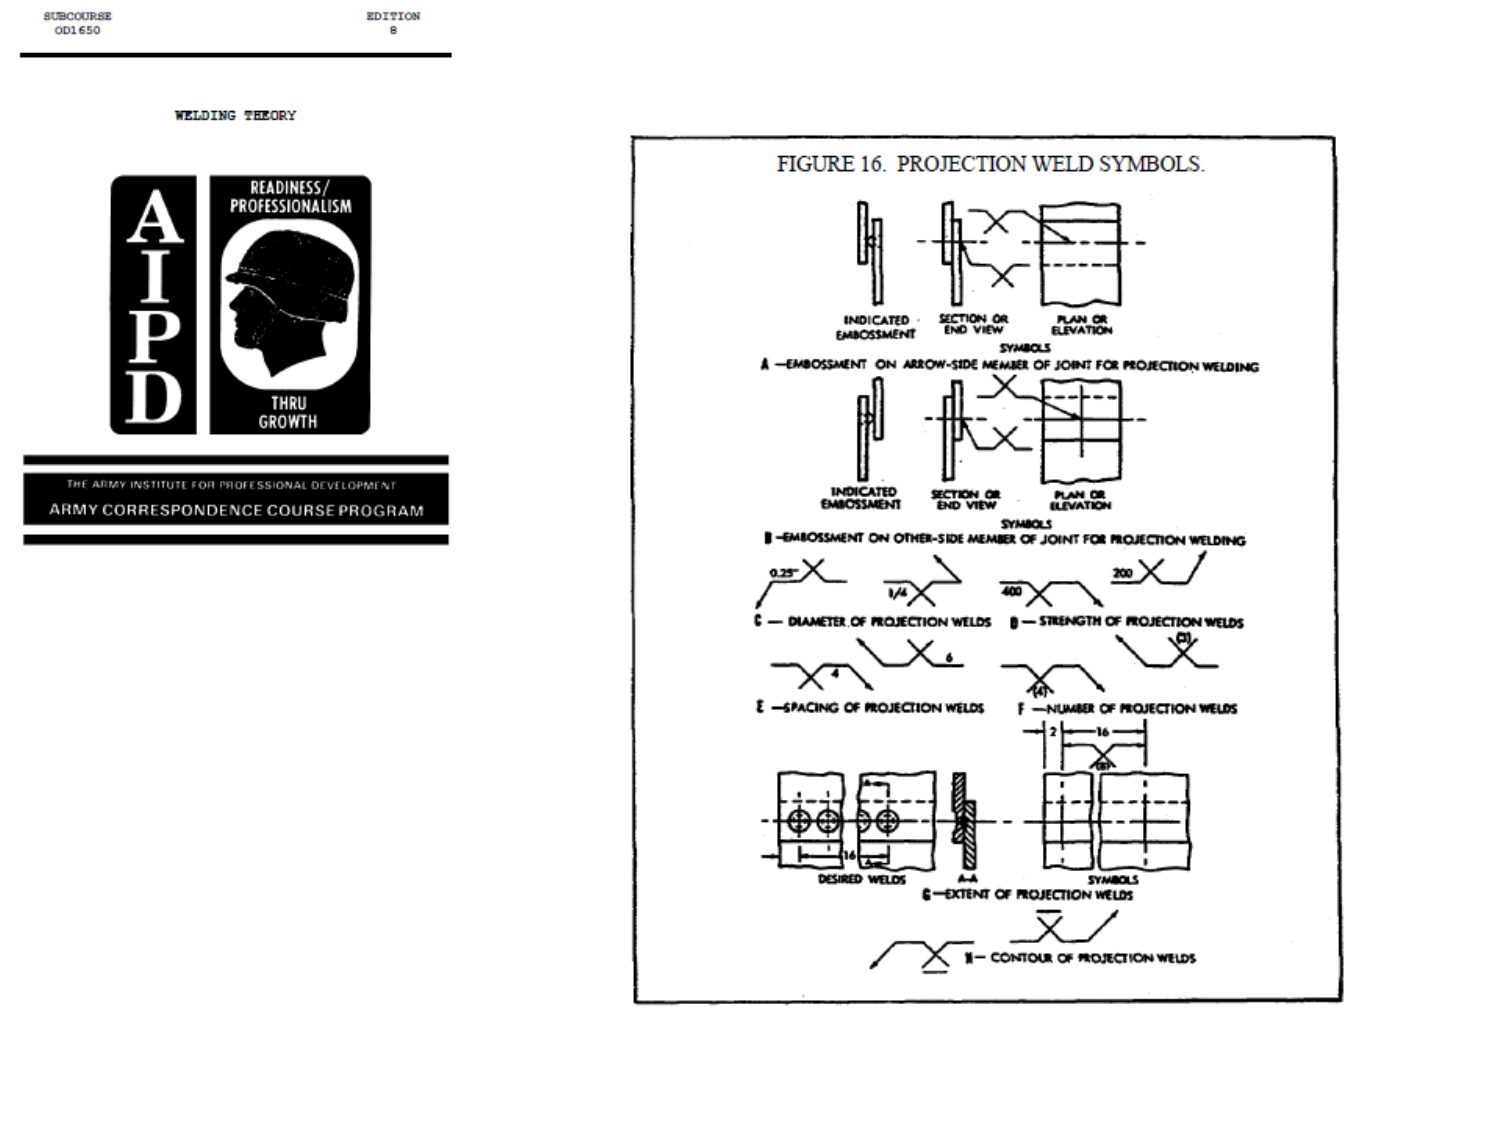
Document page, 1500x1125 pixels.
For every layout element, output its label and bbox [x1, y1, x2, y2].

picture [0, 2, 466, 563]
picture [612, 106, 1376, 1019]
